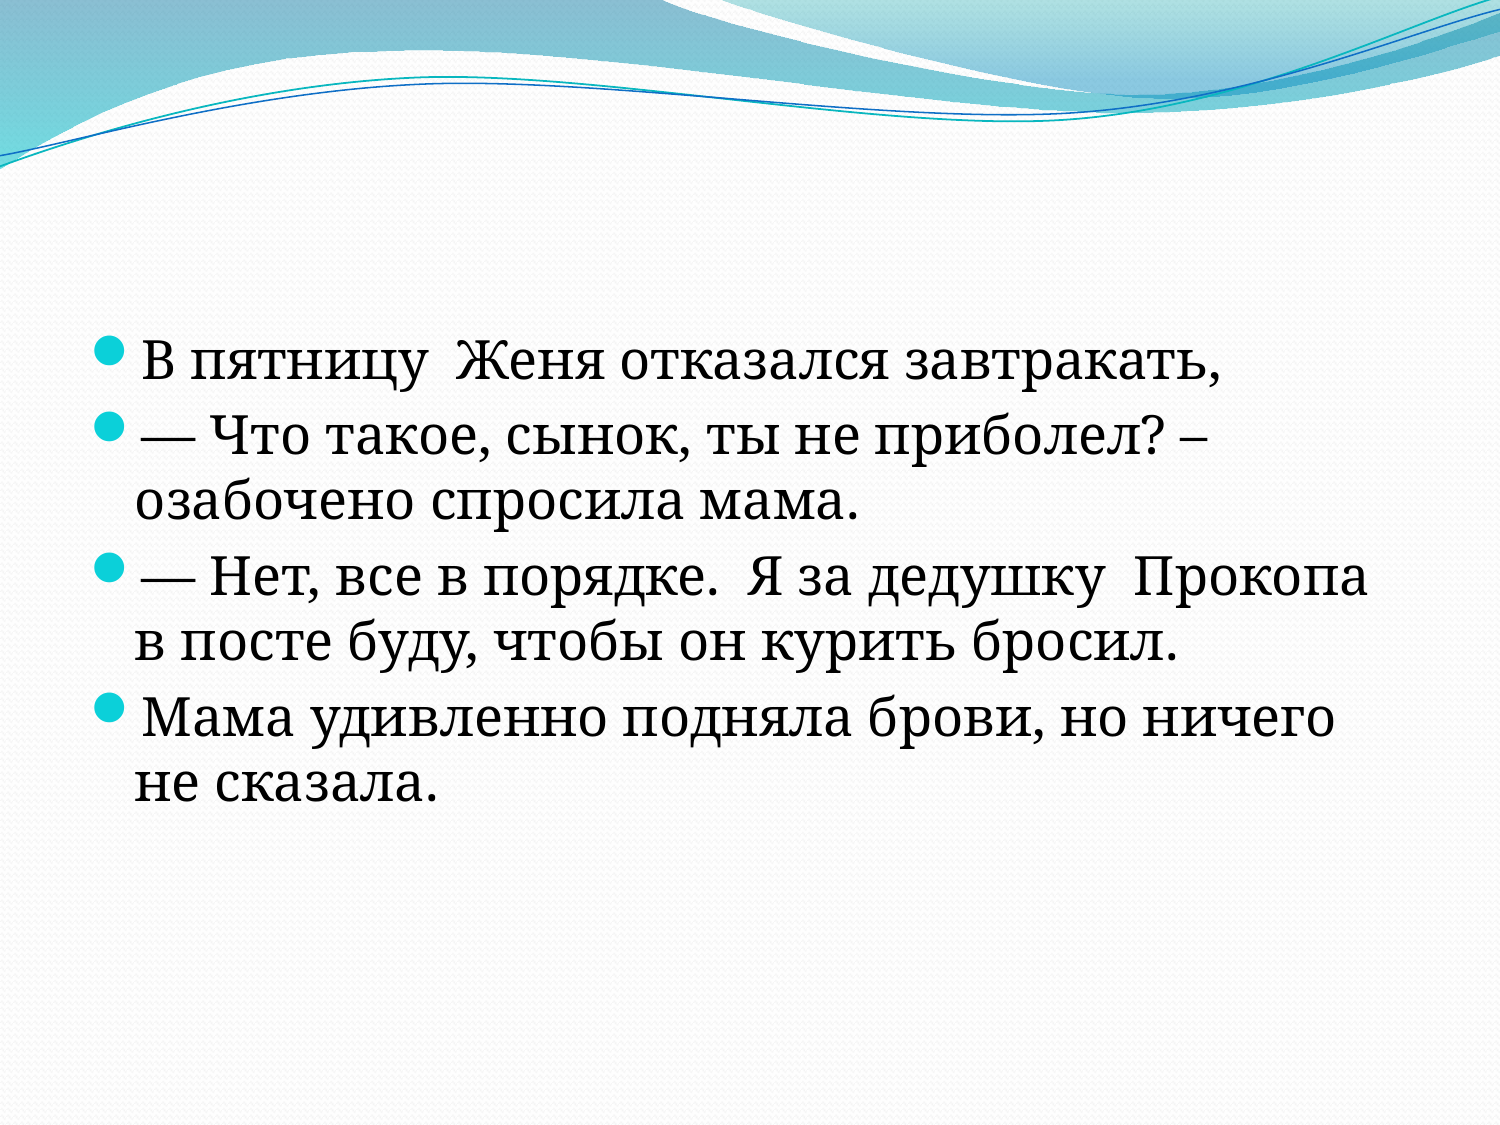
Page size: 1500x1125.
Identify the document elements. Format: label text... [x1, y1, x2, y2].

list В пятницу Женя отказался завтракать, — Что такое, сынок, ты не приболел? – озабочено спросила мама. — Нет, все в порядке. Я за дедушку Прокопа в посте буду, чтобы он курить бросил. Мама удивленно подняла брови, но ничего не сказала. [74, 317, 1426, 1038]
